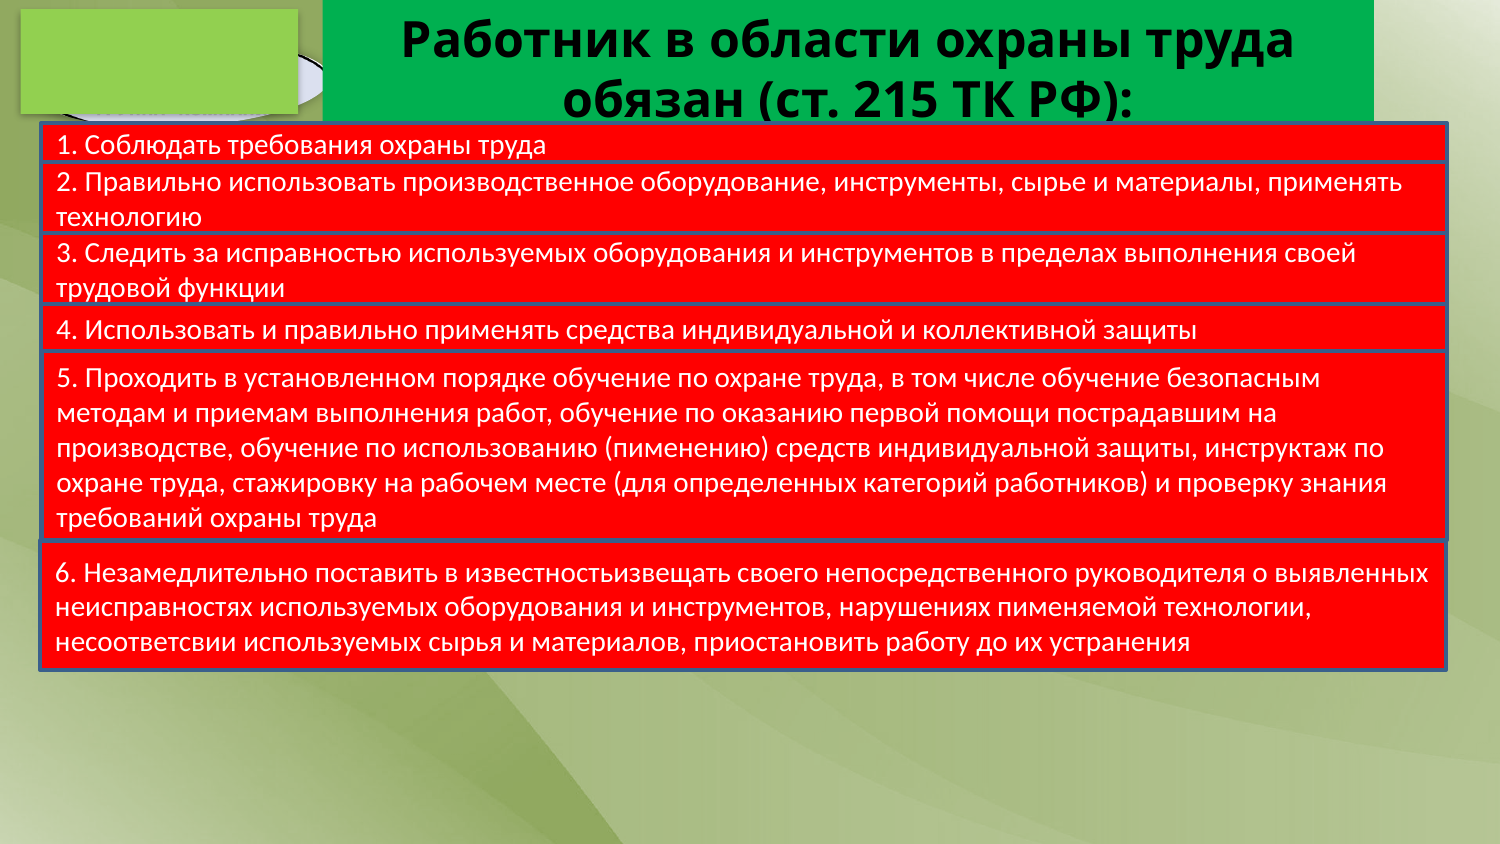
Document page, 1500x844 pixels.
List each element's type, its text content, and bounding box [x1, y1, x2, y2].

text_box 5. Проходить в установленном порядке обучение по охране труда, в том числе обучение безопасным методам и приемам выполнения работ, обучение по оказанию первой помощи пострадавшим на производстве, обучение по использованию (пименению) средств индивидуальной защиты, инструктаж по охране труда, стажировку на рабочем месте (для определенных категорий работников) и проверку знания требований охраны труда [39, 353, 1449, 542]
picture [299, 54, 322, 105]
text_box 4. Использовать и правильно применять средства индивидуальной и коллективной защиты [39, 302, 1449, 353]
text_box 6. Незамедлительно поставить в известностьизвещать своего непосредственного руководителя о выявленных неисправностях используемых оборудования и инструментов, нарушениях пименяемой технологии, несоответсвии используемых сырья и материалов, приостановить работу до их устранения [38, 538, 1448, 672]
text_box 2. Правильно использовать производственное оборудование, инструменты, сырье и материалы, применять технологию [39, 160, 1449, 231]
title Работник в области охраны труда обязан (ст. 215 ТК РФ): [322, 0, 1374, 121]
text_box 3. Следить за исправностью используемых оборудования и инструментов в пределах выполнения своей трудовой функции [39, 231, 1449, 302]
text_box 1. Соблюдать требования охраны труда [39, 121, 1449, 160]
picture [60, 114, 271, 121]
text_box [20, 9, 299, 114]
